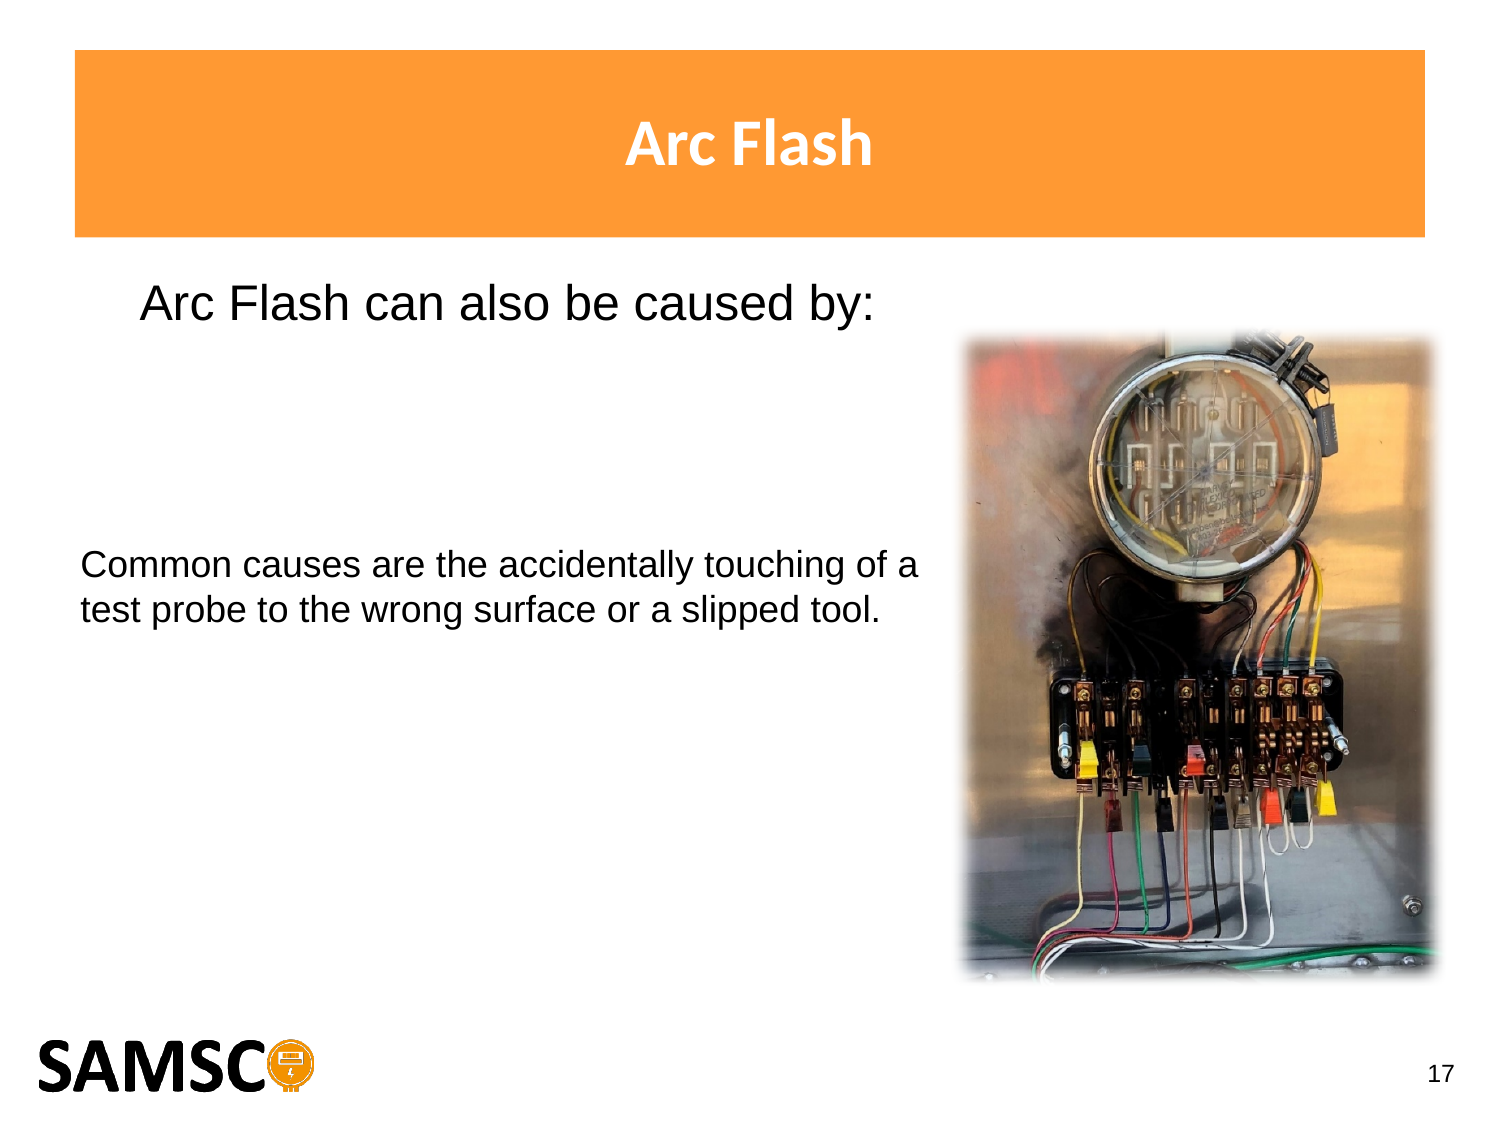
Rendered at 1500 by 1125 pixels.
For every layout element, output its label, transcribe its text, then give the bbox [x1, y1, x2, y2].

text_box Arc Flash can also be caused by: Common causes are the accidentally touching of a test probe to the wrong surface or a slipped tool. [65, 262, 950, 735]
picture [949, 324, 1447, 987]
picture [37, 1037, 314, 1095]
title Arc Flash [75, 45, 1425, 233]
